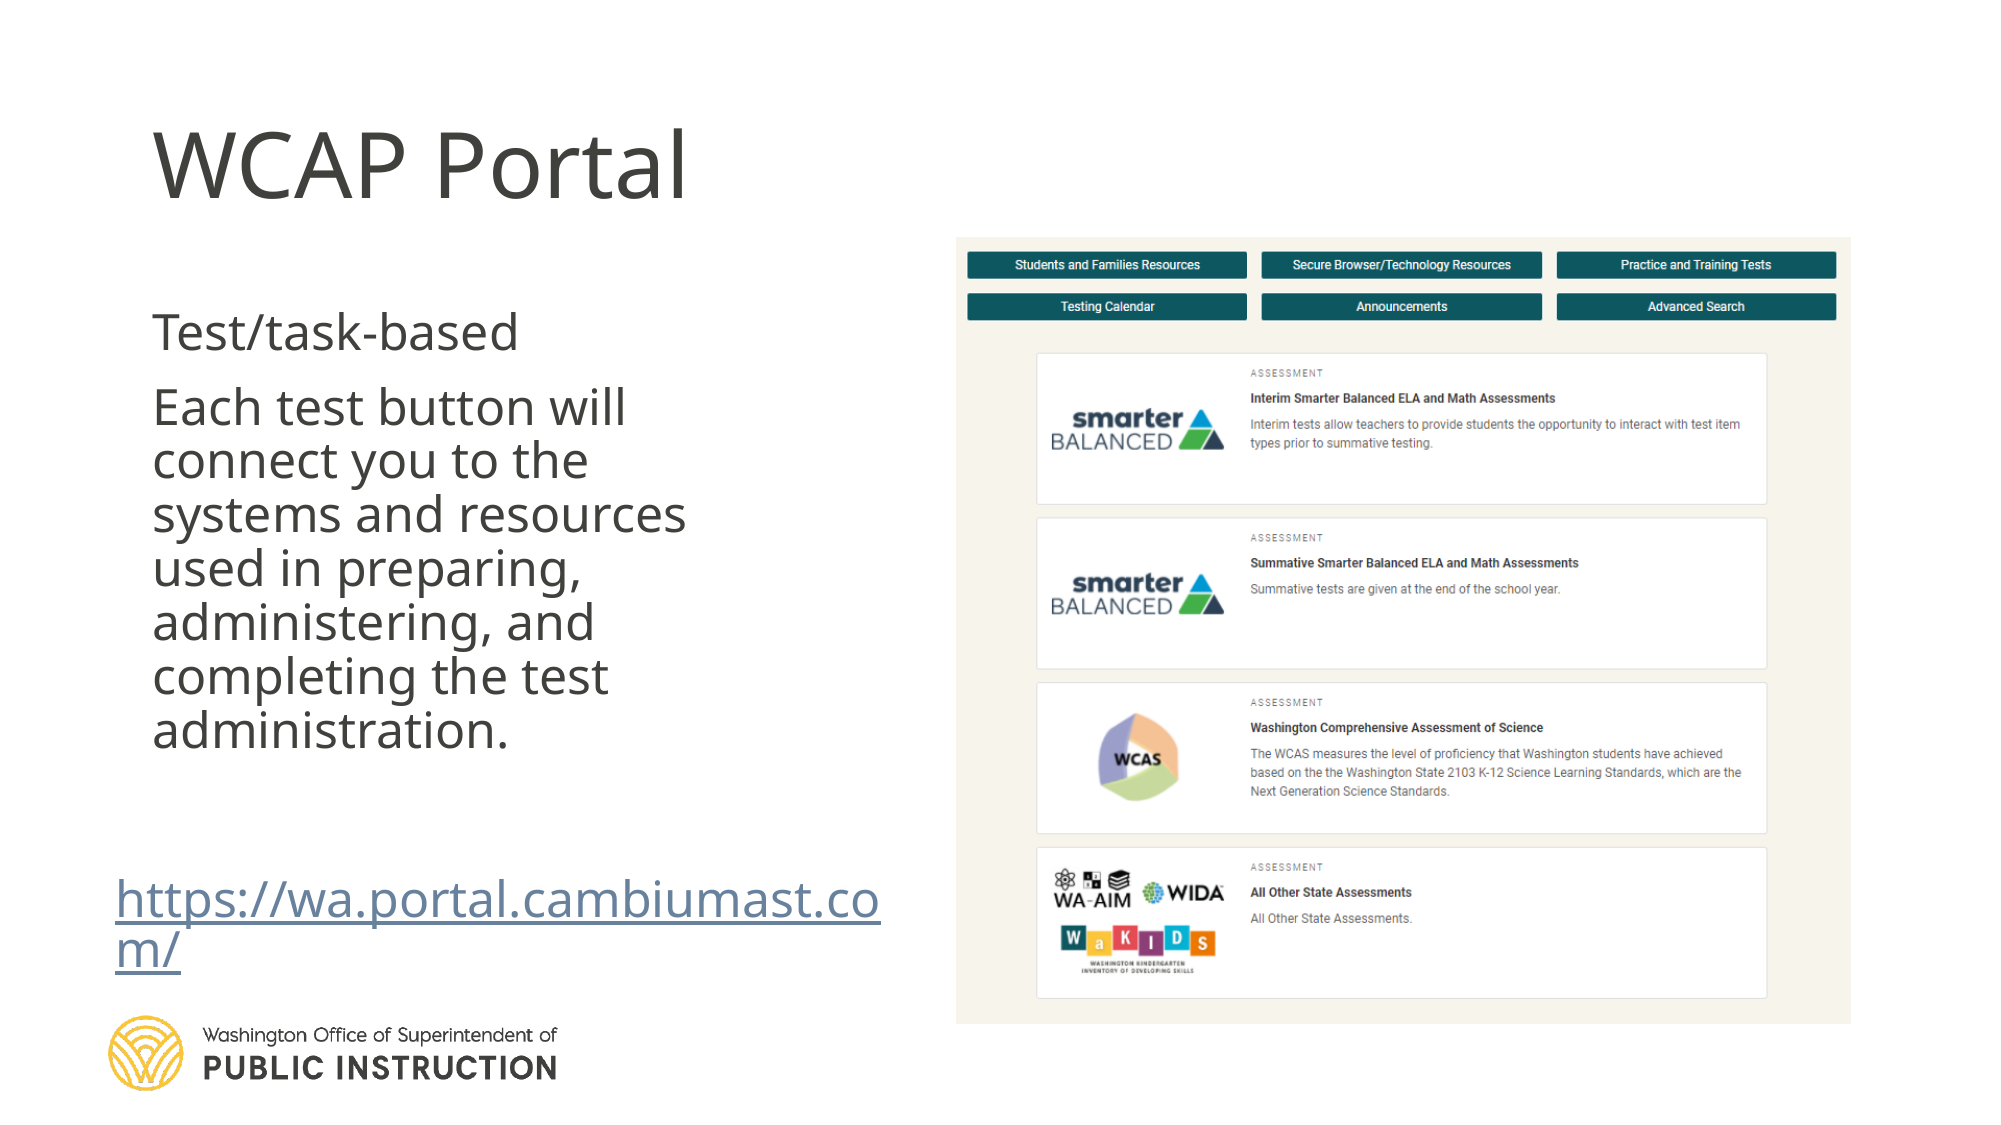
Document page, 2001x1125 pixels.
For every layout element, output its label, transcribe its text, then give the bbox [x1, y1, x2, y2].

picture [108, 1015, 558, 1091]
list Test/task-based Each test button will connect you to the systems and resources used in preparing, administering, and completing the test administration. [137, 299, 748, 859]
picture [956, 237, 1851, 1024]
title WCAP Portal [137, 59, 1863, 278]
text_box https://wa.portal.cambiumast.com/ [100, 859, 921, 988]
